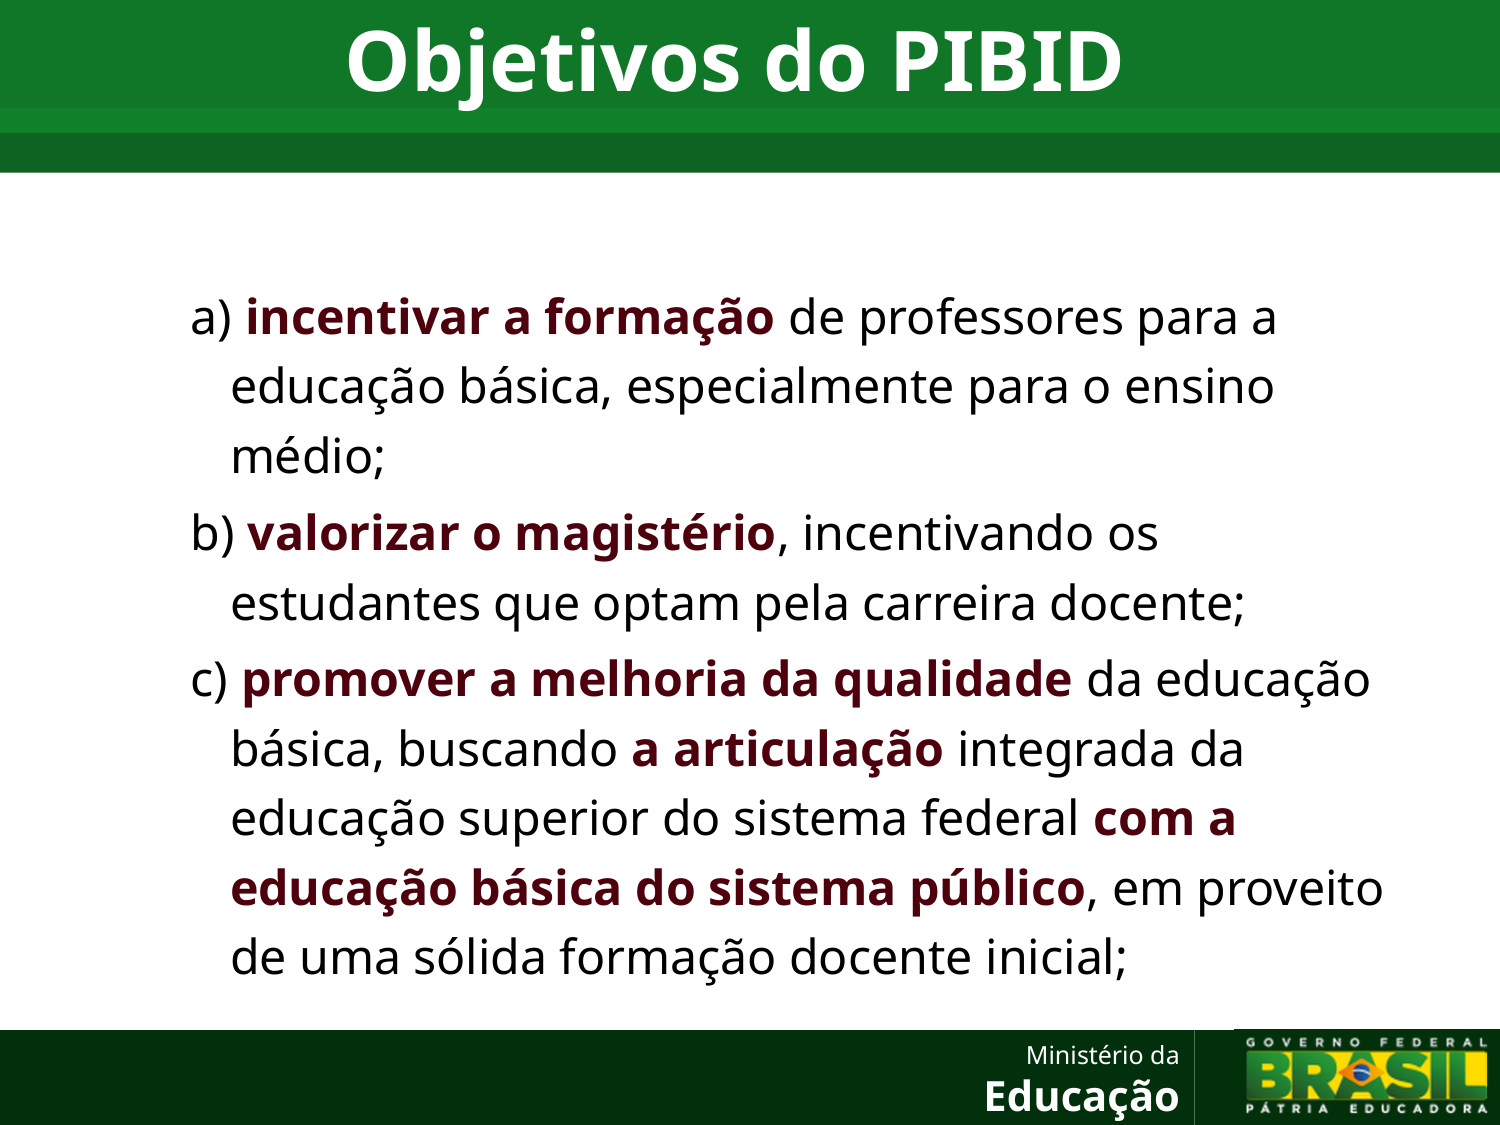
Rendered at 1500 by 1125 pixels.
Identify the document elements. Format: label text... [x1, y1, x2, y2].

title Objetivos do PIBID [0, 0, 1471, 116]
list a) incentivar a formação de professores para a educação básica, especialmente para o ensino médio; b) valorizar o magistério, incentivando os estudantes que optam pela carreira docente; c) promover a melhoria da qualidade da educação básica, buscando a articulação integrada da educação superior do sistema federal com a educação básica do sistema público, em proveito de uma sólida formação docente inicial; [159, 267, 1425, 1005]
picture [1234, 1029, 1500, 1125]
